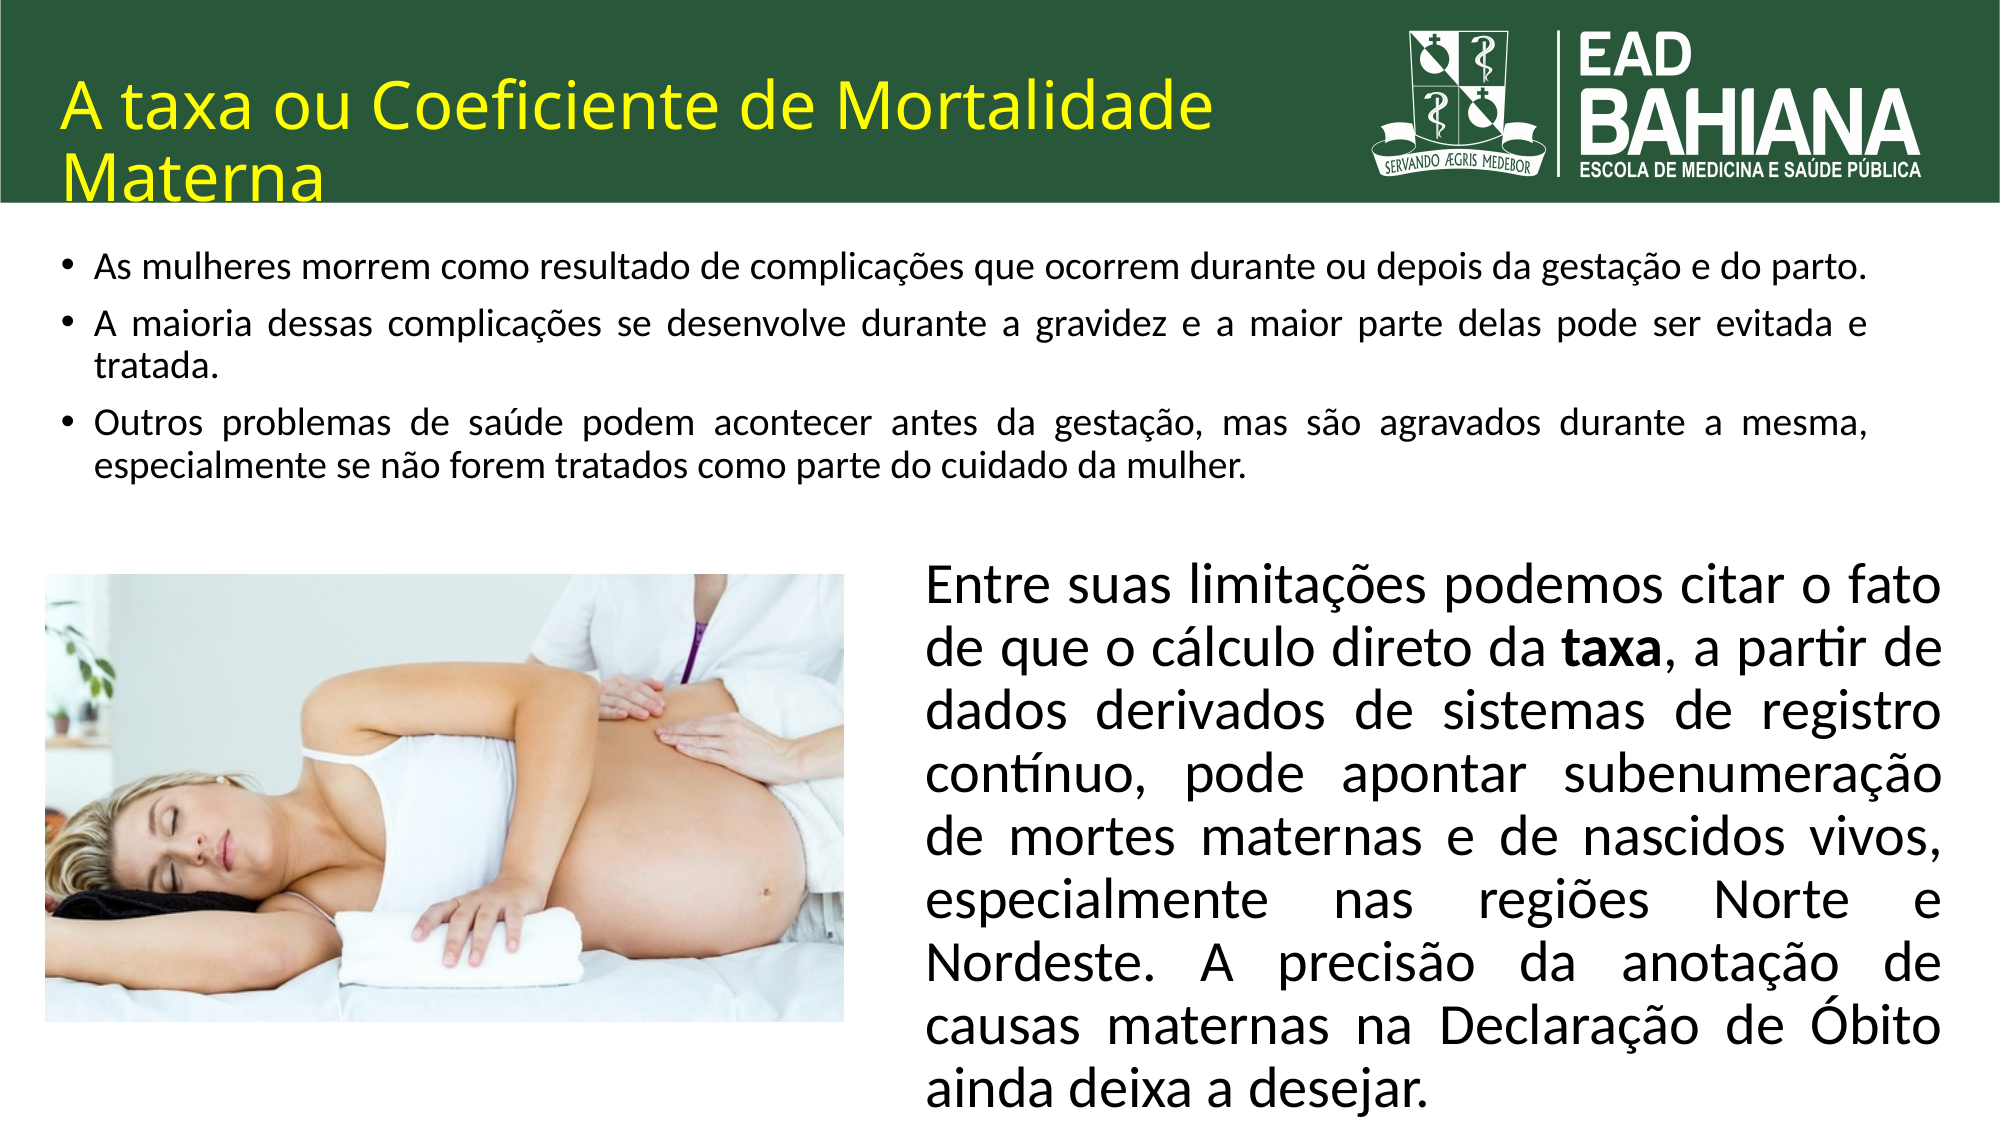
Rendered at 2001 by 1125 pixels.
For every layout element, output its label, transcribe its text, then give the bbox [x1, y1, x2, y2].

picture [0, 0, 2000, 1125]
list As mulheres morrem como resultado de complicações que ocorrem durante ou depois da gestação e do parto. A maioria dessas complicações se desenvolve durante a gravidez e a maior parte delas pode ser evitada e tratada. Outros problemas de saúde podem acontecer antes da gestação, mas são agravados durante a mesma, especialmente se não forem tratados como parte do cuidado da mulher. [45, 237, 1886, 539]
text_box Entre suas limitações podemos citar o fato de que o cálculo direto da taxa, a partir de dados derivados de sistemas de registro contínuo, pode apontar subenumeração de mortes maternas e de nascidos vivos, especialmente nas regiões Norte e Nordeste. A precisão da anotação de causas maternas na Declaração de Óbito ainda deixa a desejar. [910, 454, 1959, 880]
title A taxa ou Coeficiente de Mortalidade Materna [45, 35, 1375, 237]
